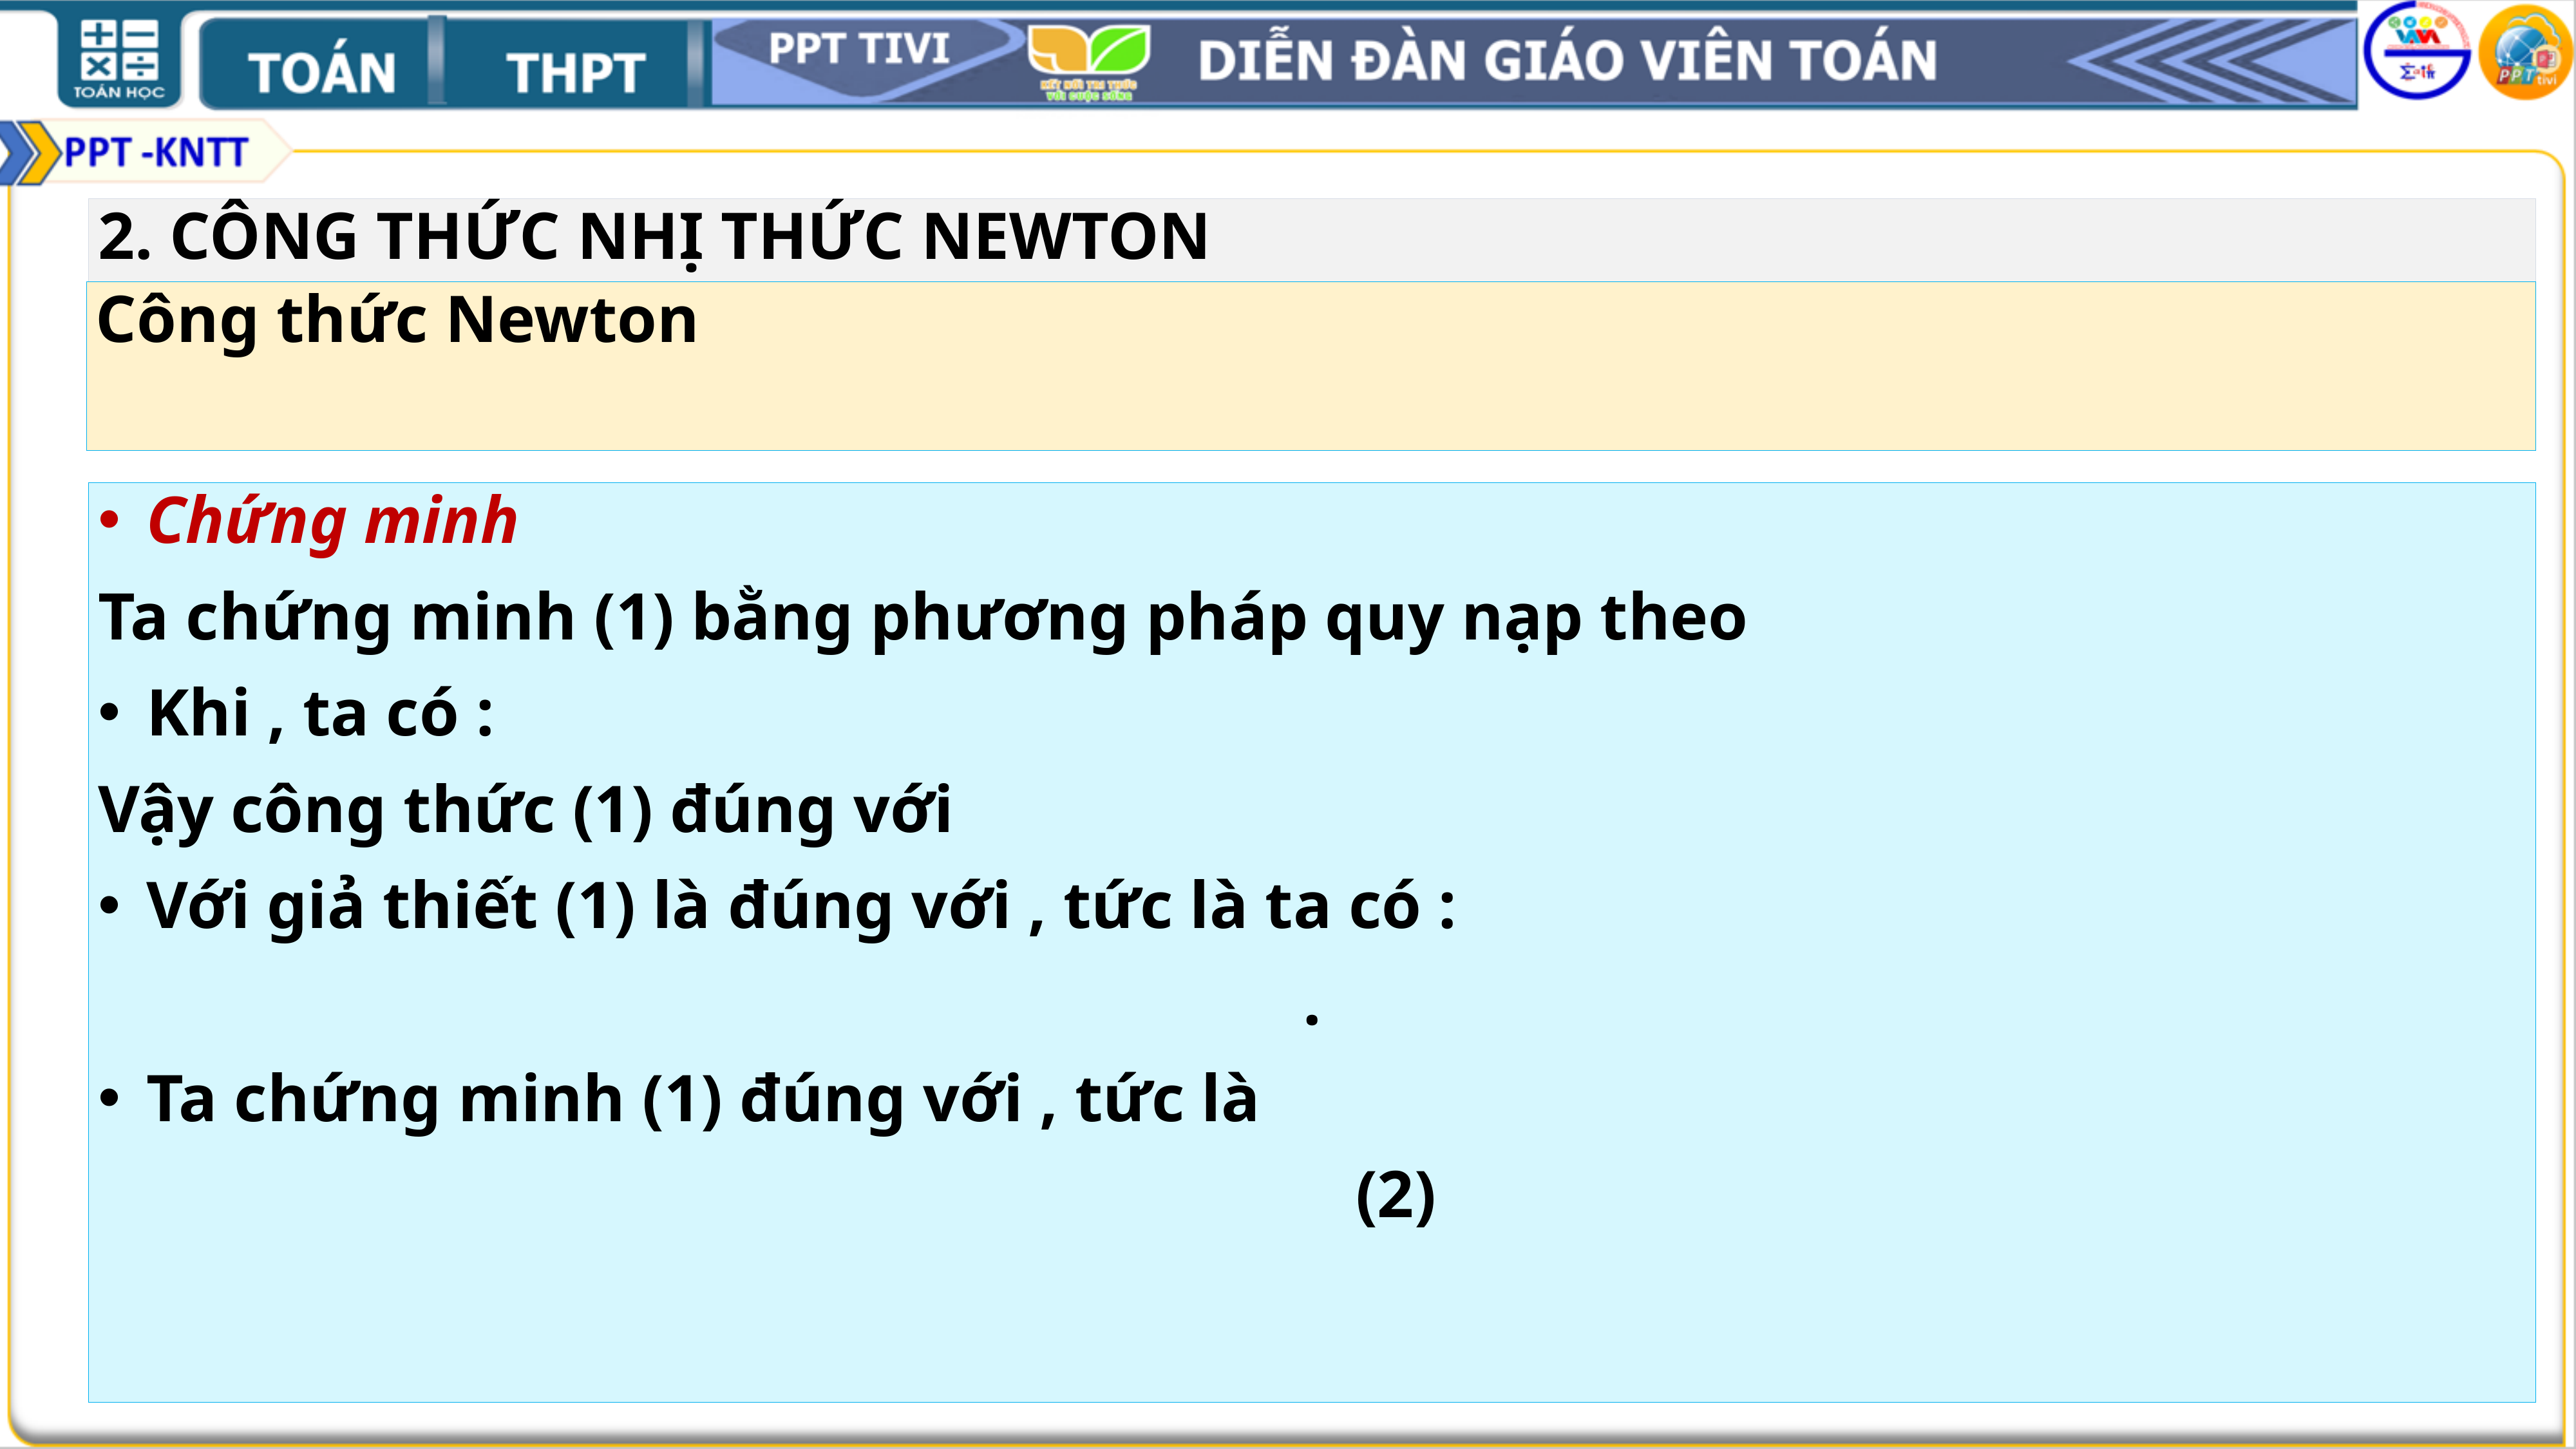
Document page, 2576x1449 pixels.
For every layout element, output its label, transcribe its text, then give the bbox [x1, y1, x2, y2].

text_box 2. CÔNG THỨC NHỊ THỨC NEWTON [88, 198, 2536, 281]
picture [0, 0, 2576, 1449]
